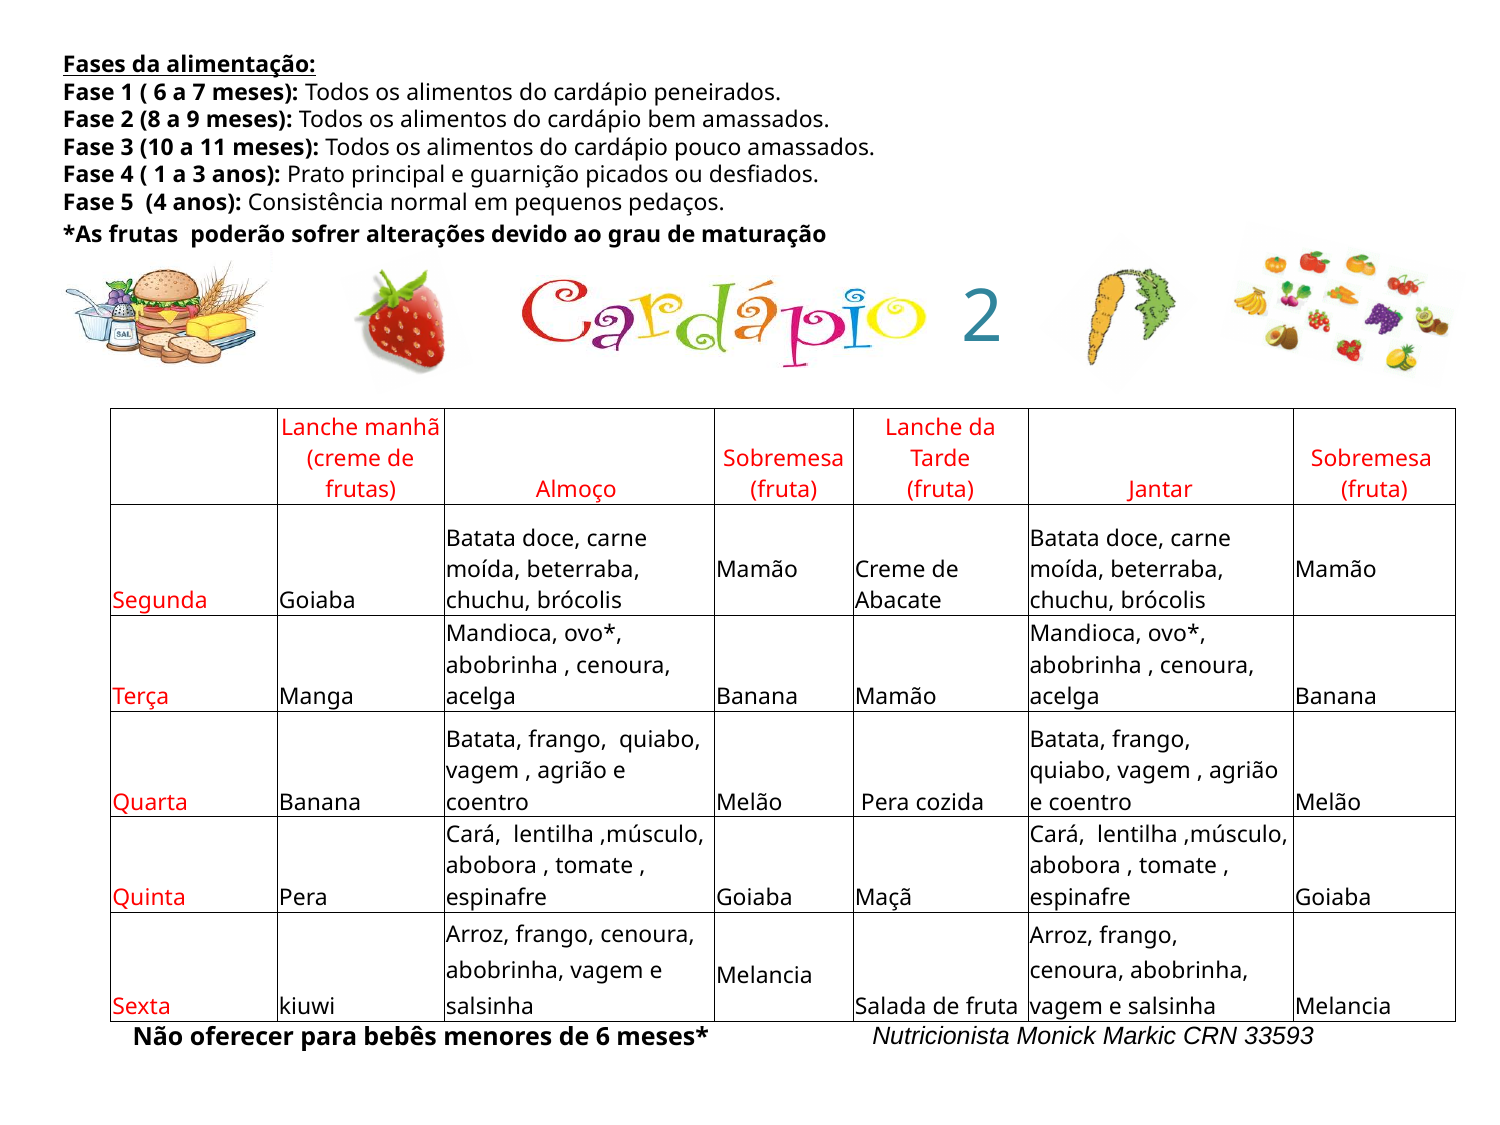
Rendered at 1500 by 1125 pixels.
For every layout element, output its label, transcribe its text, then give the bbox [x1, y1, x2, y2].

table_cell Melão [715, 712, 853, 816]
table_cell Banana [278, 712, 444, 816]
table_cell Batata, frango, quiabo, vagem , agrião e coentro [1029, 712, 1293, 816]
table_header Jantar [1029, 409, 1293, 504]
table_cell Cará, lentilha ,músculo, abobora , tomate , espinafre [445, 817, 714, 912]
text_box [50, 246, 273, 373]
table_cell Batata, frango, quiabo, vagem , agrião e coentro [445, 712, 714, 816]
table_cell Banana [1294, 616, 1455, 711]
table_cell Batata doce, carne moída, beterraba, chuchu, brócolis [445, 505, 714, 615]
table_header [111, 409, 277, 504]
table_cell Melão [1294, 712, 1455, 816]
table_cell Quarta [111, 712, 277, 816]
table_cell Mandioca, ovo*, abobrinha , cenoura, acelga [445, 616, 714, 711]
table_header Sobremesa (fruta) [715, 409, 853, 504]
table_cell Goiaba [715, 817, 853, 912]
picture [1221, 222, 1465, 387]
picture [341, 255, 472, 393]
table_header Almoço [445, 409, 714, 504]
table_cell Goiaba [1294, 817, 1455, 912]
text_box Nutricionista Monick Markic CRN 33593 [857, 1012, 1330, 1058]
table_cell Quinta [111, 817, 277, 912]
table_cell Arroz, frango, cenoura, abobrinha, vagem e salsinha [445, 913, 714, 1012]
table_cell Mandioca, ovo*, abobrinha , cenoura, acelga [1029, 616, 1293, 711]
table_cell Batata doce, carne moída, beterraba, chuchu, brócolis [1029, 505, 1293, 615]
table_cell Pera [278, 817, 444, 912]
picture [520, 275, 936, 376]
table_cell Arroz, frango, cenoura, abobrinha, vagem e salsinha [1029, 913, 1293, 1012]
table_header Lanche manhã (creme de frutas) [278, 409, 444, 504]
table_cell Terça [111, 616, 277, 711]
table_cell Segunda [111, 505, 277, 615]
table_cell Melancia [1294, 913, 1455, 1021]
table_cell Banana [715, 616, 853, 711]
table_cell Maçã [854, 817, 1028, 912]
table_cell Melancia [715, 913, 853, 1012]
text_box Fases da alimentação: Fase 1 ( 6 a 7 meses): Todos os alimentos do cardápio peneirados. Fase 2 (8 a 9 meses): Todos os alimentos do cardápio bem amassados. Fase 3 (10 a 11 meses): Todos os alimentos do cardápio pouco amassados. Fase 4 ( 1 a 3 anos): Prato principal e guarnição picados ou desfiados. Fase 5 (4 anos): Consistência normal em pequenos pedaços. *As frutas poderão sofrer alterações devido ao grau de maturação [48, 42, 1164, 255]
table_cell Mamão [854, 616, 1028, 711]
text_box Não oferecer para bebês menores de 6 meses* [33, 1012, 857, 1058]
table_header Sobremesa (fruta) [1294, 409, 1455, 504]
table_cell Creme de Abacate [854, 505, 1028, 615]
table_cell Cará, lentilha ,músculo, abobora , tomate , espinafre [1029, 817, 1293, 912]
table_cell Mamão [715, 505, 853, 615]
table_cell Mamão [1294, 505, 1455, 615]
table_cell Pera cozida [854, 712, 1028, 816]
table_cell Manga [278, 616, 444, 711]
table_header Lanche da Tarde (fruta) [854, 409, 1028, 504]
text_box 2 [947, 261, 1019, 364]
picture [1040, 250, 1197, 393]
table_cell Salada de fruta [854, 913, 1028, 1012]
table_cell Goiaba [278, 505, 444, 615]
table_cell Sexta [111, 913, 277, 1012]
table_cell kiuwi [278, 913, 444, 1012]
